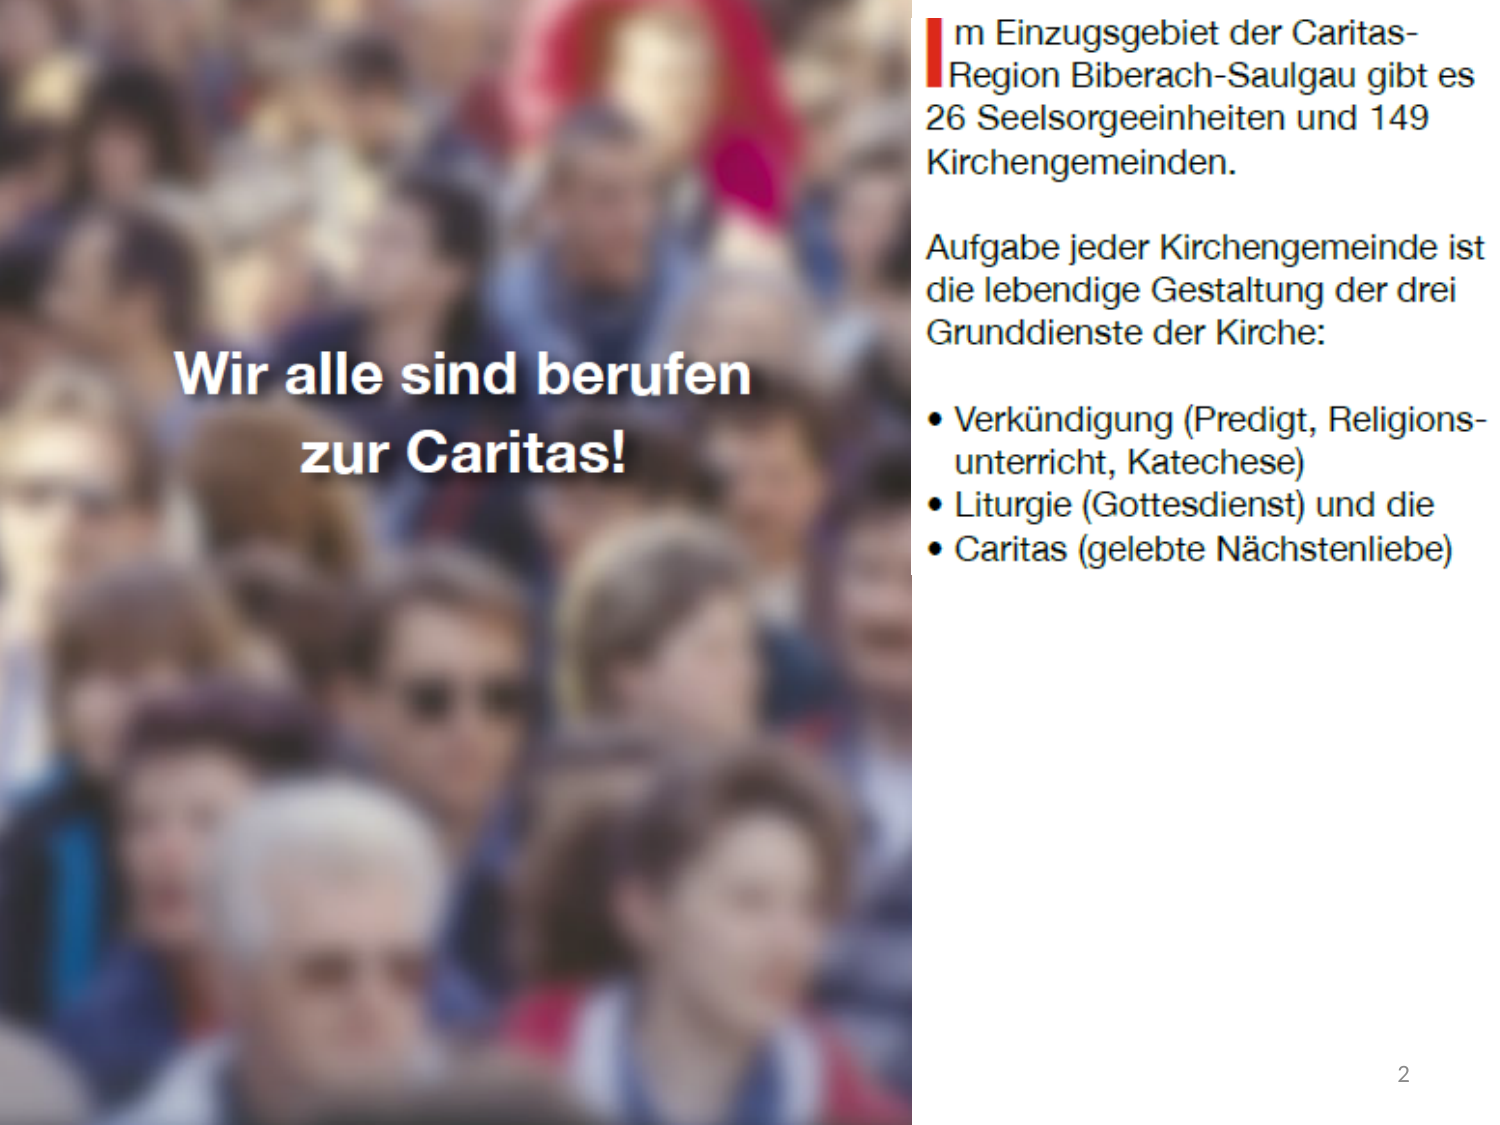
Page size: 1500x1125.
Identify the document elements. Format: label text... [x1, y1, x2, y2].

slide_number 2 [1074, 1042, 1425, 1103]
picture [0, 0, 1500, 1125]
